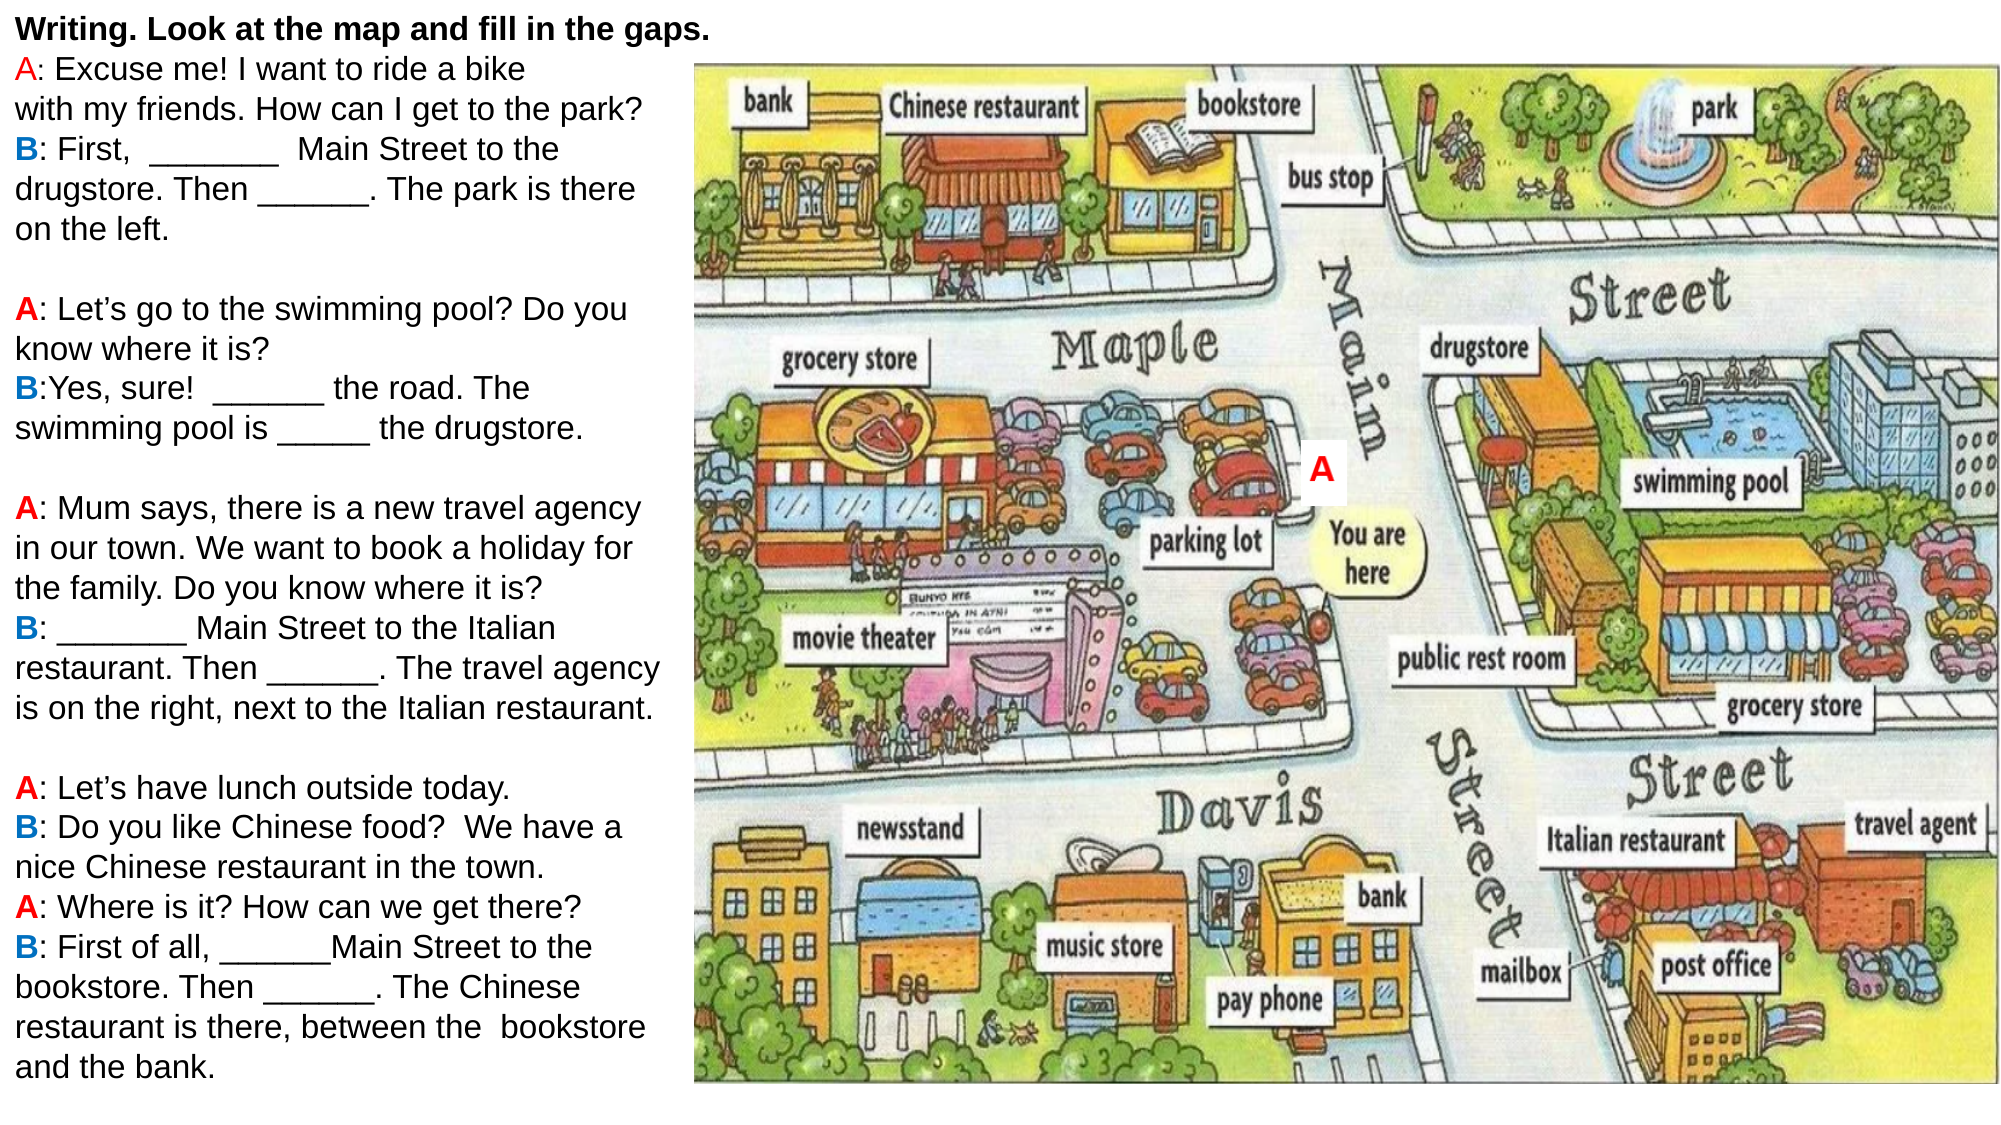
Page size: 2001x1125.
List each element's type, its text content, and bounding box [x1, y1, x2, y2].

picture [694, 63, 2000, 1084]
text_box Writing. Look at the map and fill in the gaps. A: Excuse me! I want to ride a bike with my friends. How can I get to the park? B: First, _______ Main Street to the drugstore. Then ______. The park is there on the left. A: Let’s go to the swimming pool? Do you know where it is? B:Yes, sure! ______ the road. The swimming pool is _____ the drugstore. A: Mum says, there is a new travel agency in our town. We want to book a holiday for the family. Do you know where it is? B: _______ Main Street to the Italian restaurant. Then ______. The travel agency is on the right, next to the Italian restaurant. A: Let’s have lunch outside today. B: Do you like Chinese food? We have a nice Chinese restaurant in the town. A: Where is it? How can we get there? B: First of all, ______Main Street to the bookstore. Then ______. The Chinese restaurant is there, between the bookstore and the bank. [0, 0, 916, 1125]
